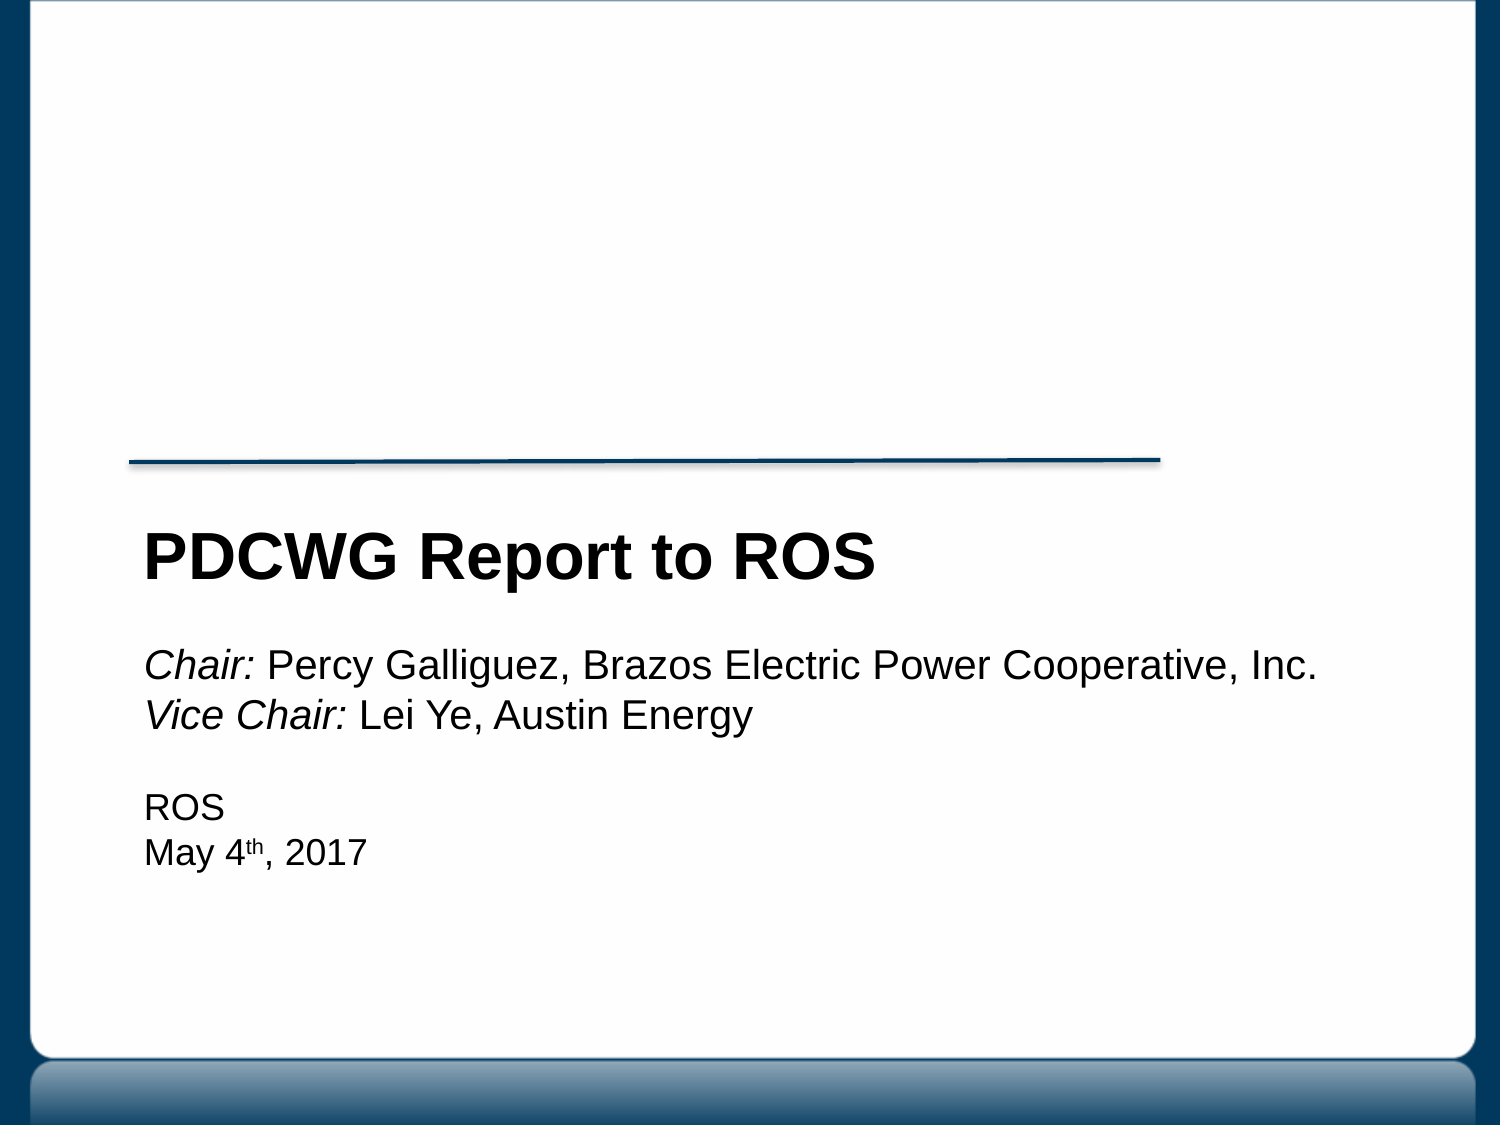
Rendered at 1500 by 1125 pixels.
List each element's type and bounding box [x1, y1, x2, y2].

picture [0, 0, 1500, 1125]
text_box [128, 459, 1367, 885]
